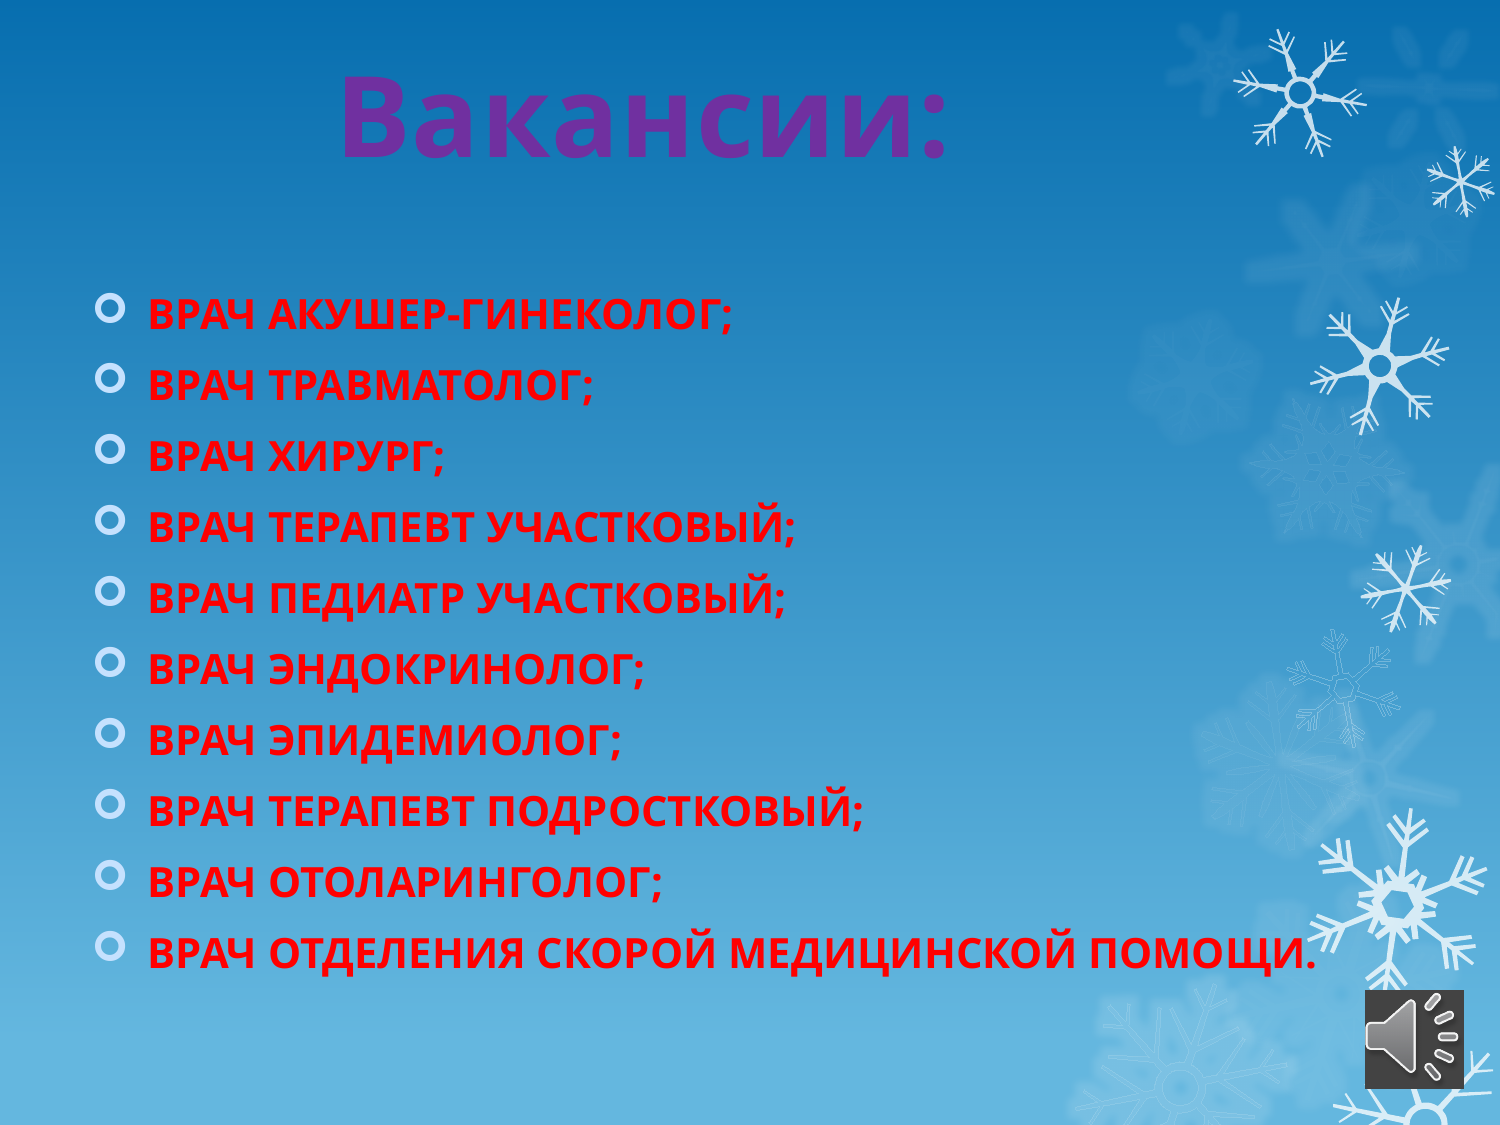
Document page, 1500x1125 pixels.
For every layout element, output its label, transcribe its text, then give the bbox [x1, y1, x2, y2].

text_box Вакансии: [182, 37, 1105, 188]
list Врач акушер-гинеколог; Врач травматолог; Врач хирург; Врач терапевт участковый; Врач педиатр участковый; Врач эндокринолог; Врач эпидемиолог; Врач терапевт подростковый; Врач отоларинголог; Врач отделения скорой медицинской помощи. [76, 243, 1427, 1021]
picture [1364, 989, 1466, 1091]
